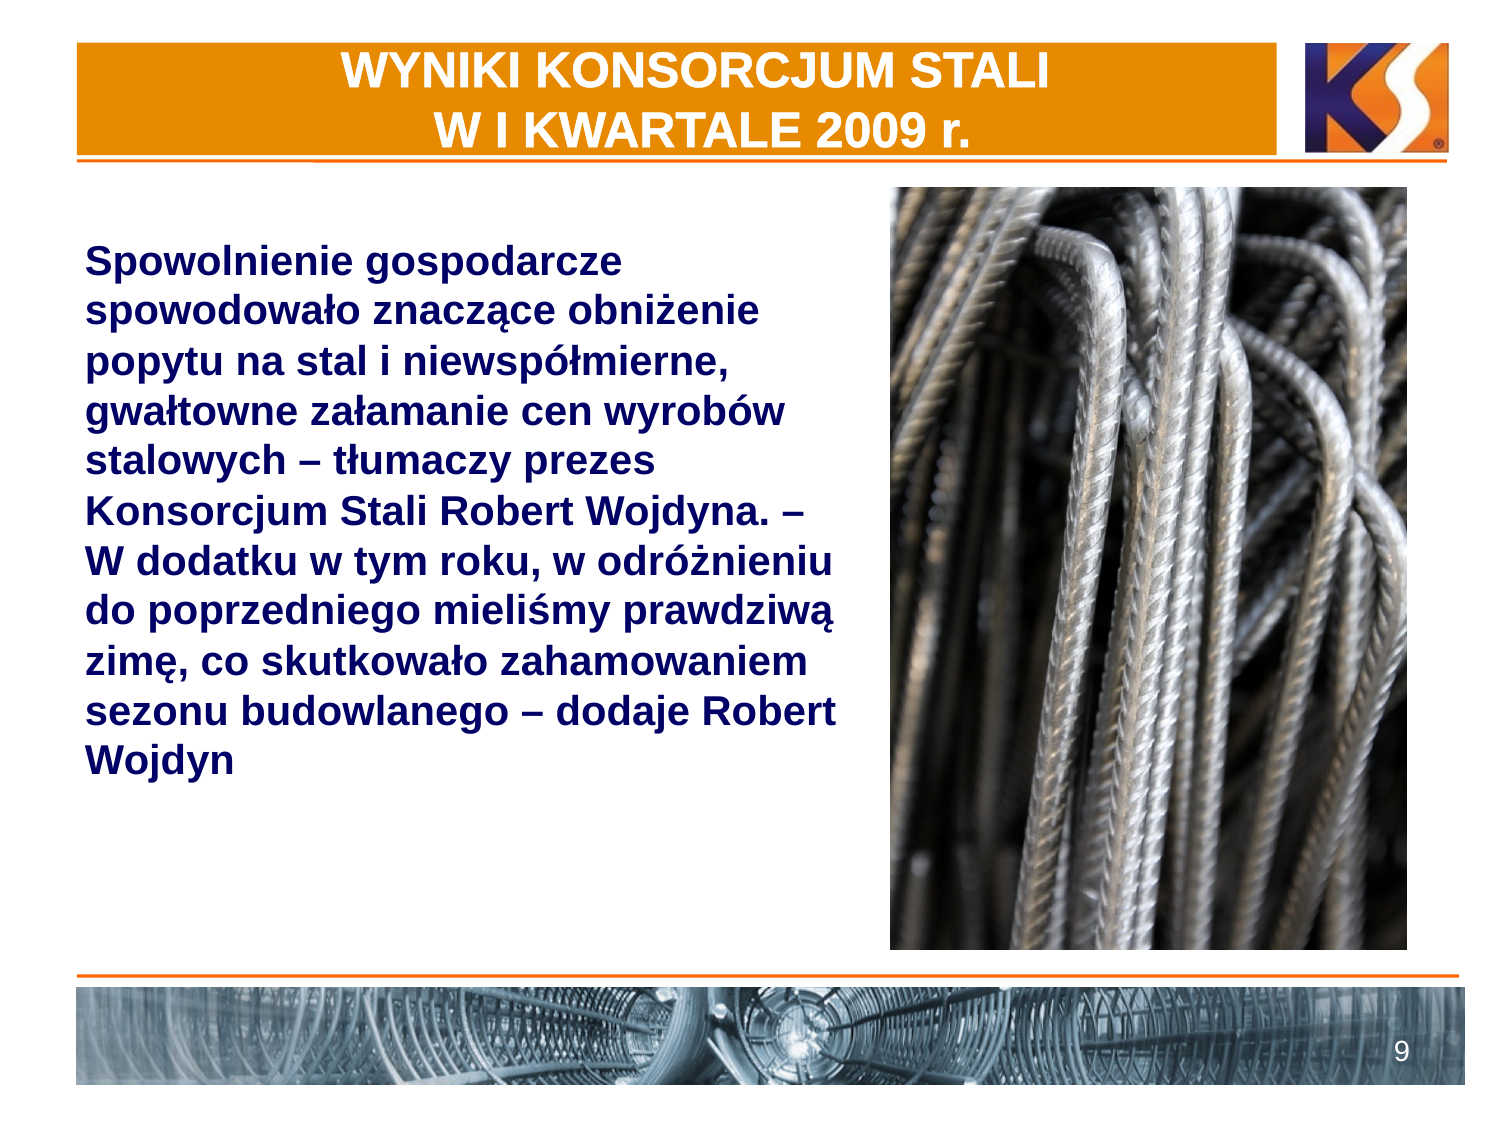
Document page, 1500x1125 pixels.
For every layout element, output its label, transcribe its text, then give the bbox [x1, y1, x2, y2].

picture [890, 187, 1407, 950]
picture [76, 987, 1465, 1085]
slide_number 9 [1074, 1024, 1426, 1103]
title WYNIKI KONSORCJUM STALI W I KWARTALE 2009 r. [147, 44, 1259, 150]
text_box Spowolnienie gospodarcze spowodowało znaczące obniżenie popytu na stal i niewspółmierne, gwałtowne załamanie cen wyrobów stalowych – tłumaczy prezes Konsorcjum Stali Robert Wojdyna. – W dodatku w tym roku, w odróżnieniu do poprzedniego mieliśmy prawdziwą zimę, co skutkowało zahamowaniem sezonu budowlanego – dodaje Robert Wojdyn [70, 175, 856, 841]
picture [1305, 43, 1449, 153]
